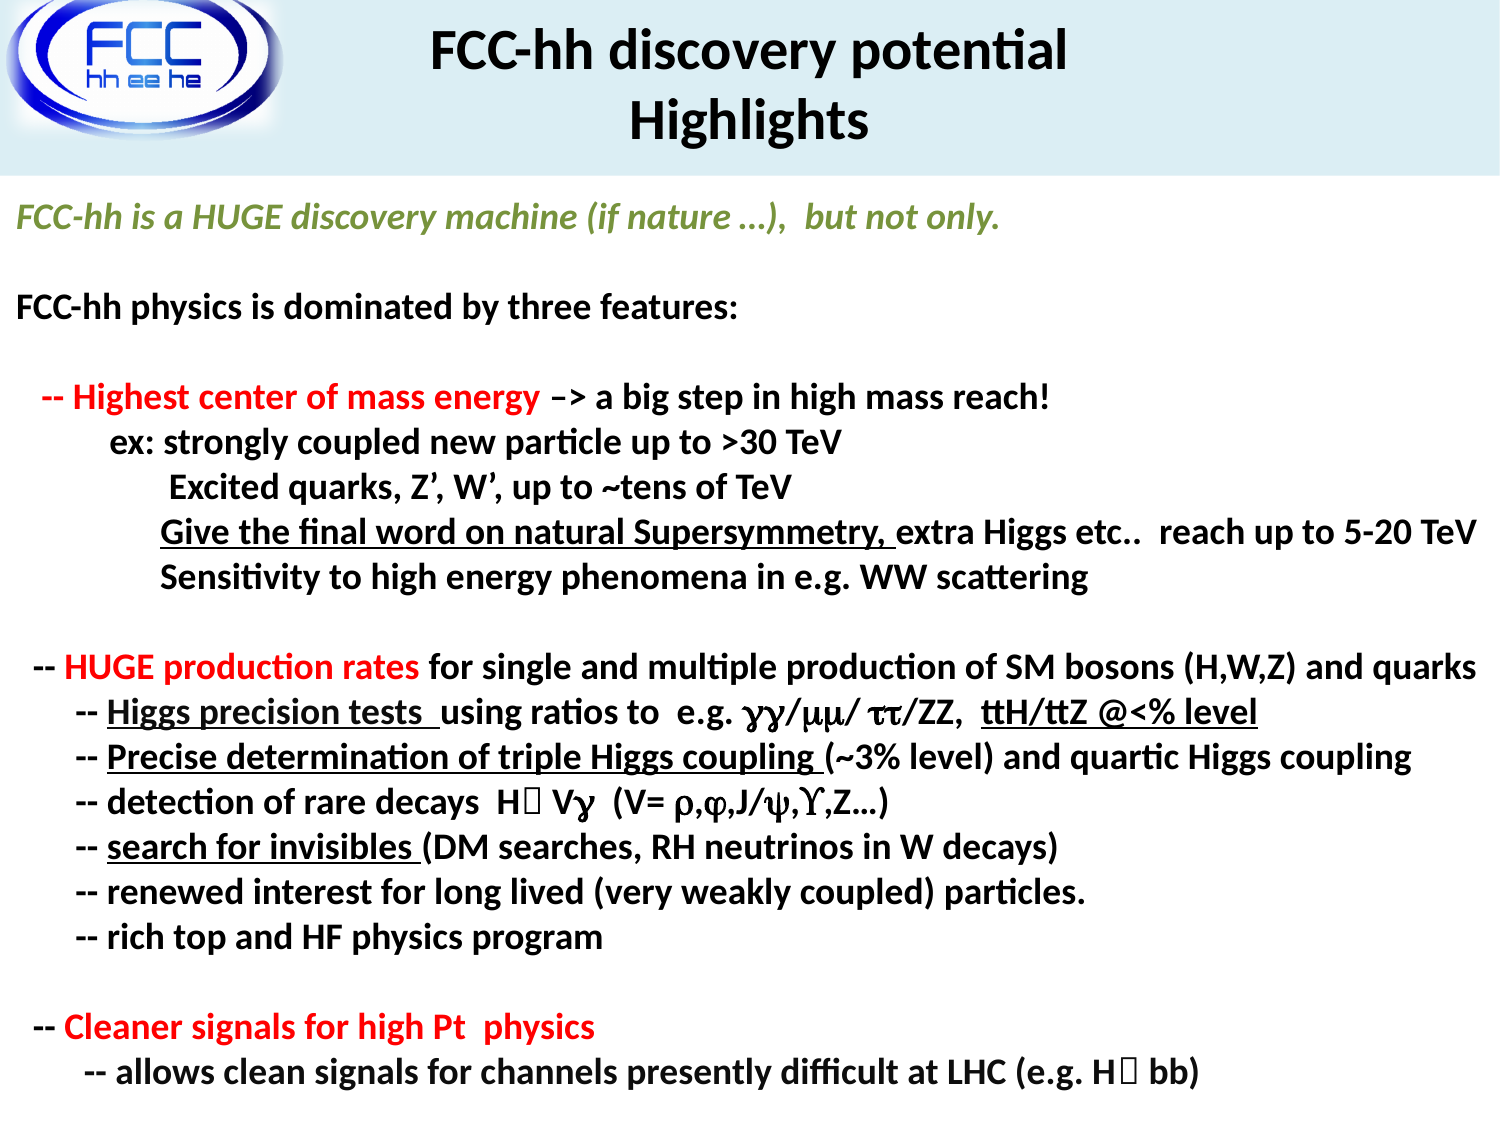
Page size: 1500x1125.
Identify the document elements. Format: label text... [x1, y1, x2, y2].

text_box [0, 0, 1500, 179]
text_box FCC-hh is a HUGE discovery machine (if nature …), but not only. FCC-hh physics is dominated by three features: -- Highest center of mass energy –> a big step in high mass reach! ex: strongly coupled new particle up to >30 TeV Excited quarks, Z’, W’, up to ~tens of TeV Give the final word on natural Supersymmetry, extra Higgs etc.. reach up to 5-20 TeV Sensitivity to high energy phenomena in e.g. WW scattering -- HUGE production rates for single and multiple production of SM bosons (H,W,Z) and quarks -- Higgs precision tests using ratios to e.g. // /ZZ, ttH/ttZ @<% level -- Precise determination of triple Higgs coupling (~3% level) and quartic Higgs coupling -- detection of rare decays H V (V= ,,J/,,Z…) -- search for invisibles (DM searches, RH neutrinos in W decays) -- renewed interest for long lived (very weakly coupled) particles. -- rich top and HF physics program -- Cleaner signals for high Pt physics -- allows clean signals for channels presently difficult at LHC (e.g. H bb) [1, 186, 1500, 1125]
